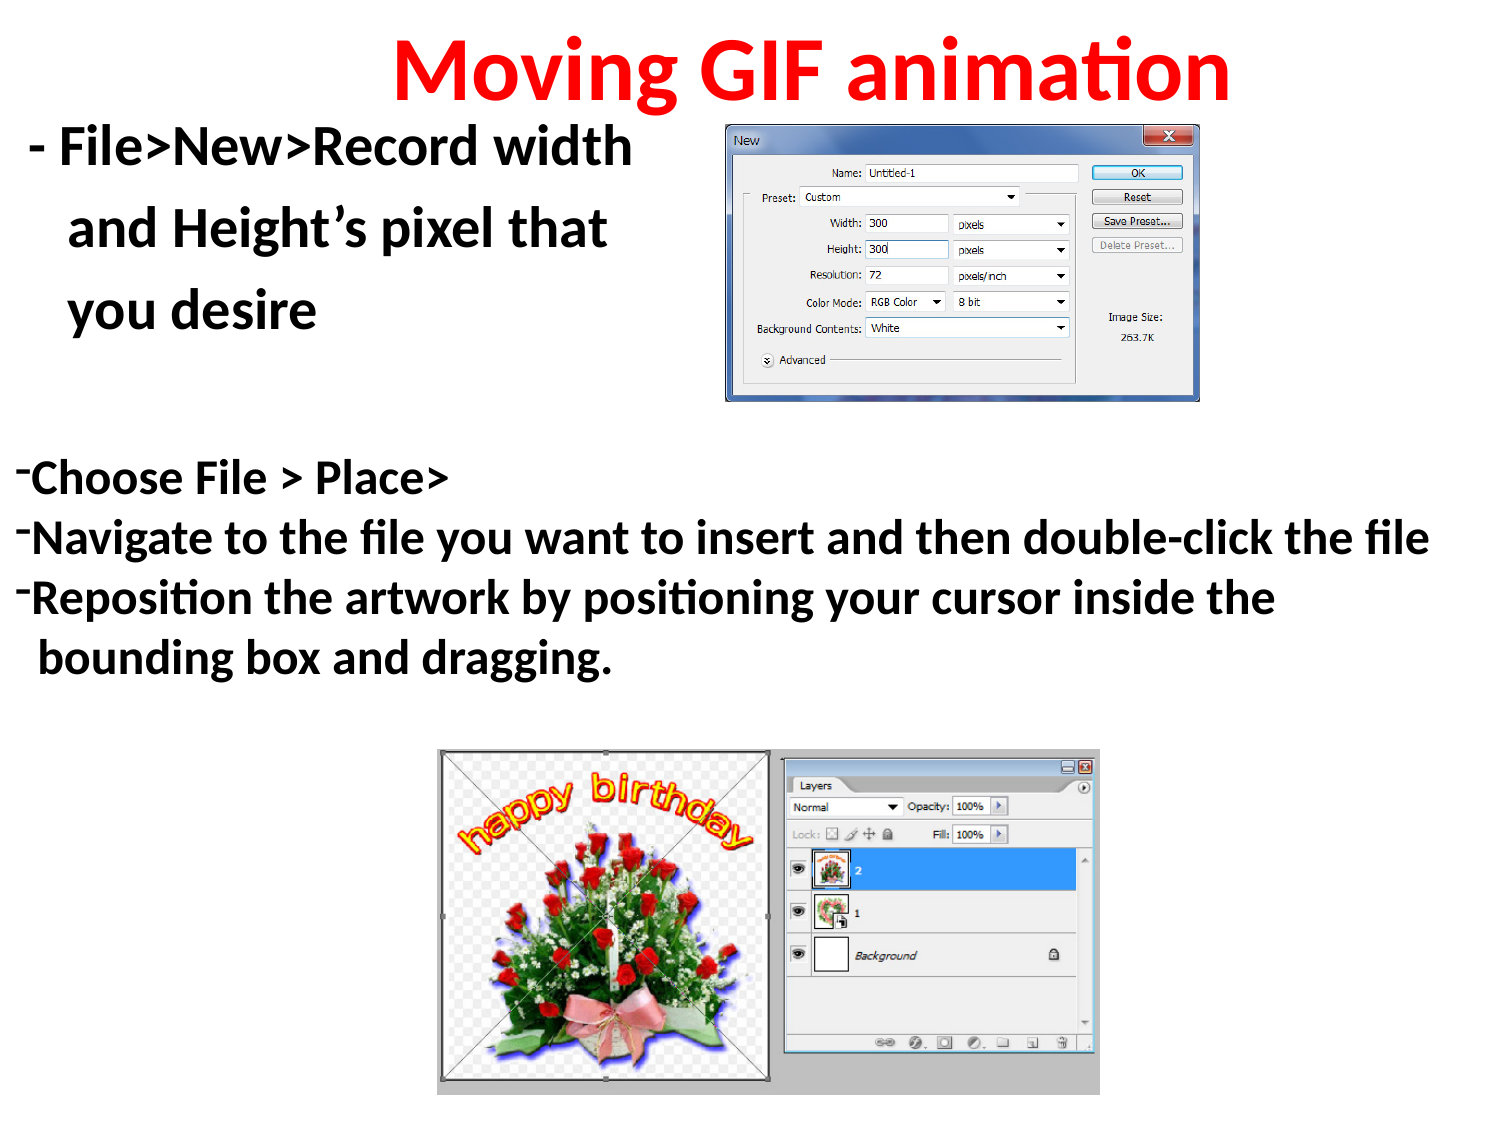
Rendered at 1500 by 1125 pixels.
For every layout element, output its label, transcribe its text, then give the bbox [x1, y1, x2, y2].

title Moving GIF animation [362, 0, 1263, 128]
picture [724, 124, 1201, 403]
list - File>New>Record width and Height’s pixel that you desire [0, 99, 688, 350]
picture [437, 749, 1101, 1095]
text_box Choose File > Place> Navigate to the file you want to insert and then double-click the file Reposition the artwork by positioning your cursor inside the bounding box and dragging. [0, 437, 1500, 693]
